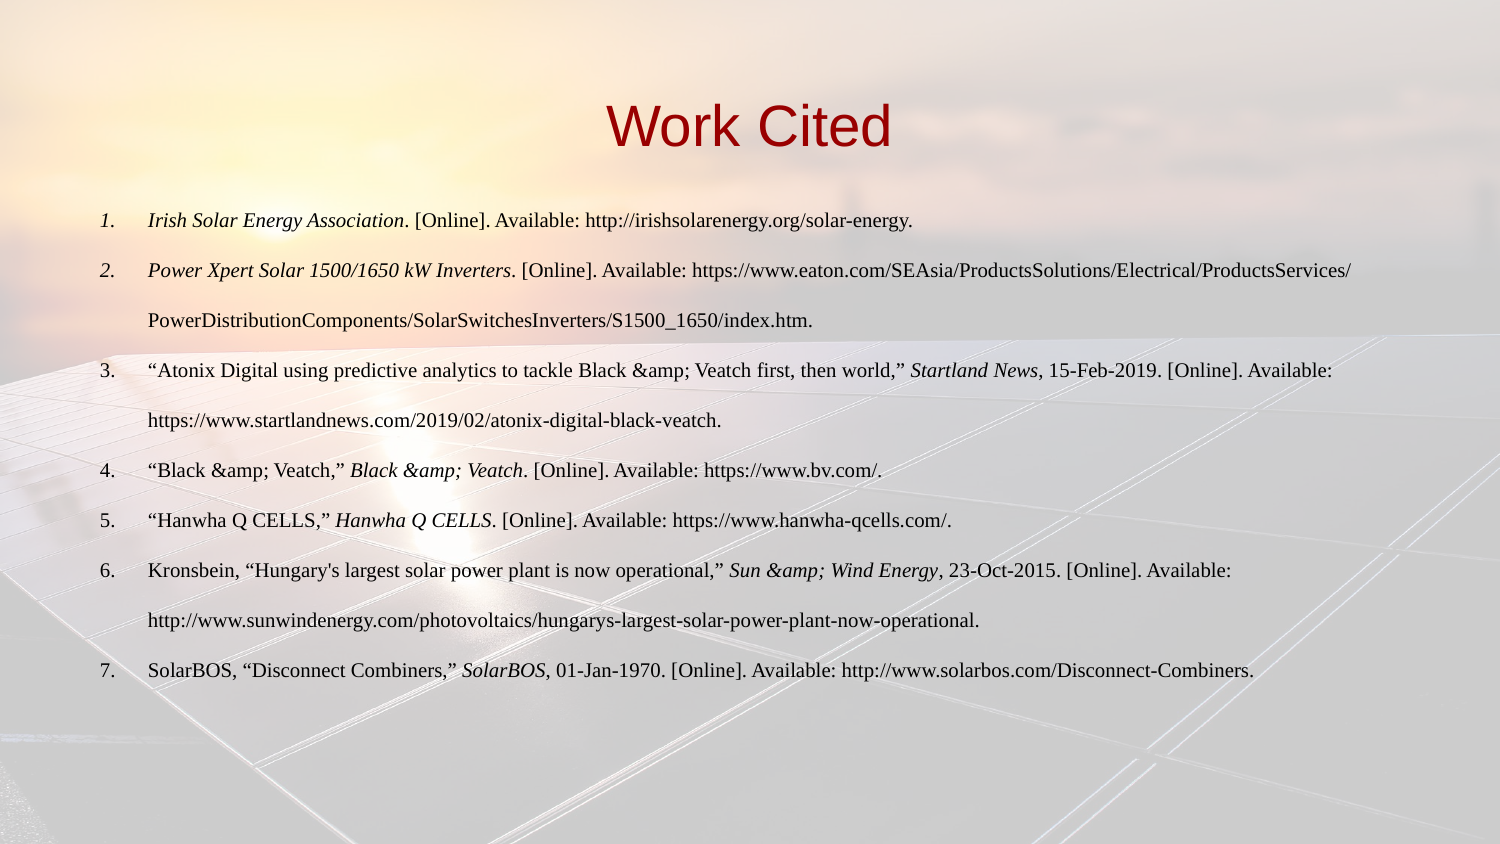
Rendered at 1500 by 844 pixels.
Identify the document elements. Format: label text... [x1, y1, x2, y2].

list Irish Solar Energy Association. [Online]. Available: http://irishsolarenergy.org/solar-energy. Power Xpert Solar 1500/1650 kW Inverters. [Online]. Available: https://www.eaton.com/SEAsia/ProductsSolutions/Electrical/ProductsServices/PowerDistributionComponents/SolarSwitchesInverters/S1500_1650/index.htm. “Atonix Digital using predictive analytics to tackle Black &amp; Veatch first, then world,” Startland News, 15-Feb-2019. [Online]. Available: https://www.startlandnews.com/2019/02/atonix-digital-black-veatch. “Black &amp; Veatch,” Black &amp; Veatch. [Online]. Available: https://www.bv.com/. “Hanwha Q CELLS,” Hanwha Q CELLS. [Online]. Available: https://www.hanwha-qcells.com/. Kronsbein, “Hungary's largest solar power plant is now operational,” Sun &amp; Wind Energy, 23-Oct-2015. [Online]. Available: http://www.sunwindenergy.com/photovoltaics/hungarys-largest-solar-power-plant-now-operational. SolarBOS, “Disconnect Combiners,” SolarBOS, 01-Jan-1970. [Online]. Available: http://www.solarbos.com/Disconnect-Combiners. [57, 166, 1456, 728]
title Work Cited [51, 72, 1449, 167]
